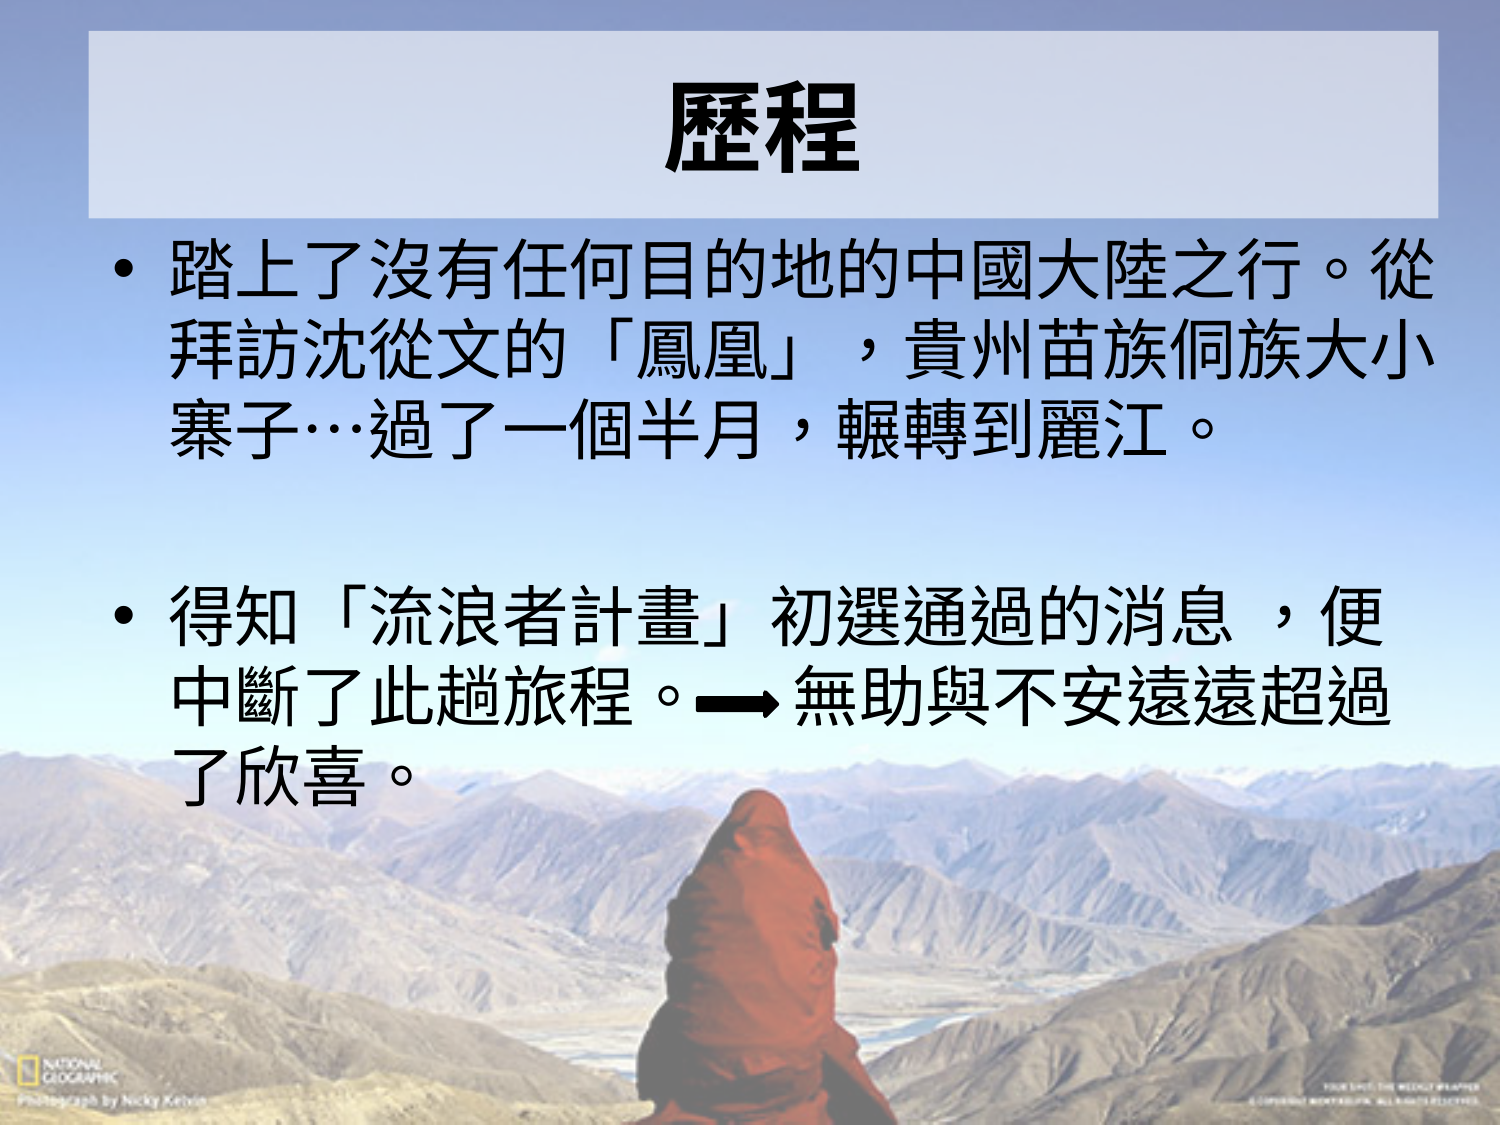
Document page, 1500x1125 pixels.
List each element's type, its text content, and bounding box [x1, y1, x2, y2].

list 踏上了沒有任何目的地的中國大陸之行。從拜訪沈從文的「鳳凰」，貴州苗族侗族大小寨子…過了一個半月，輾轉到麗江。 得知「流浪者計畫」初選通過的消息 ，便中斷了此趟旅程。 無助與不安遠遠超過了欣喜。 [97, 219, 1458, 993]
title 歷程 [88, 30, 1439, 219]
text_box [695, 690, 780, 718]
